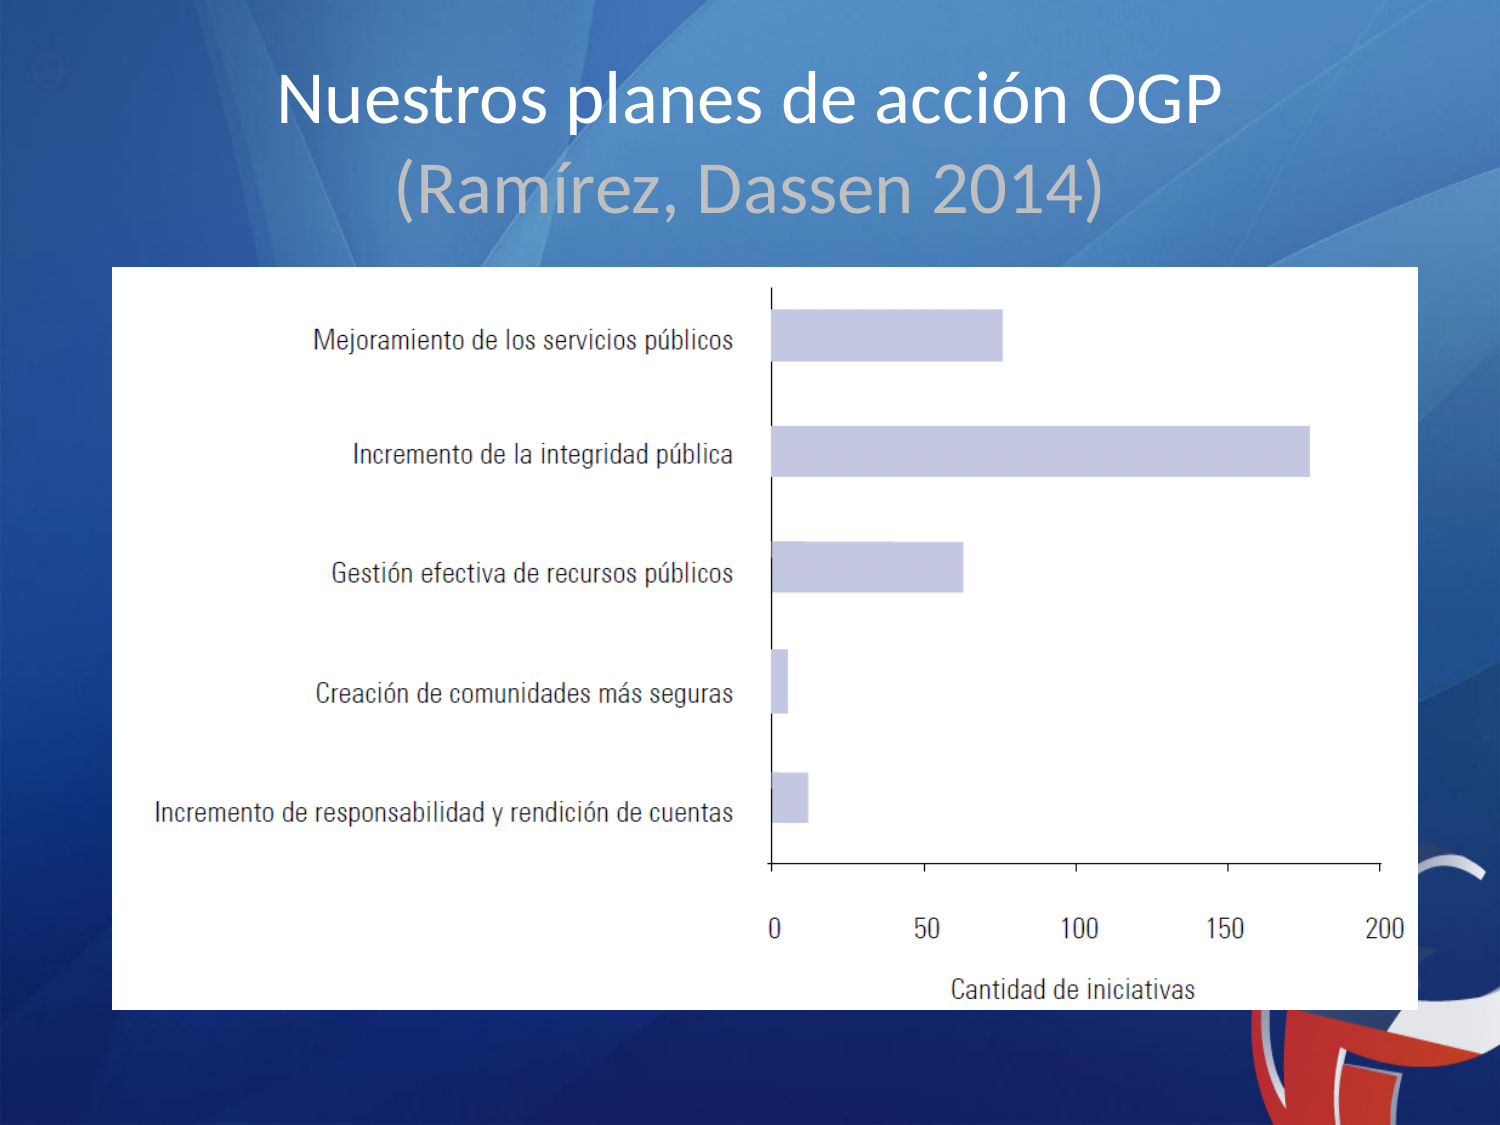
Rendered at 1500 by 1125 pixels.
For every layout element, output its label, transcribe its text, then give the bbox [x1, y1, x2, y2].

title Nuestros planes de acción OGP (Ramírez, Dassen 2014) [74, 44, 1426, 233]
picture [0, 0, 1500, 1125]
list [111, 266, 1418, 1010]
